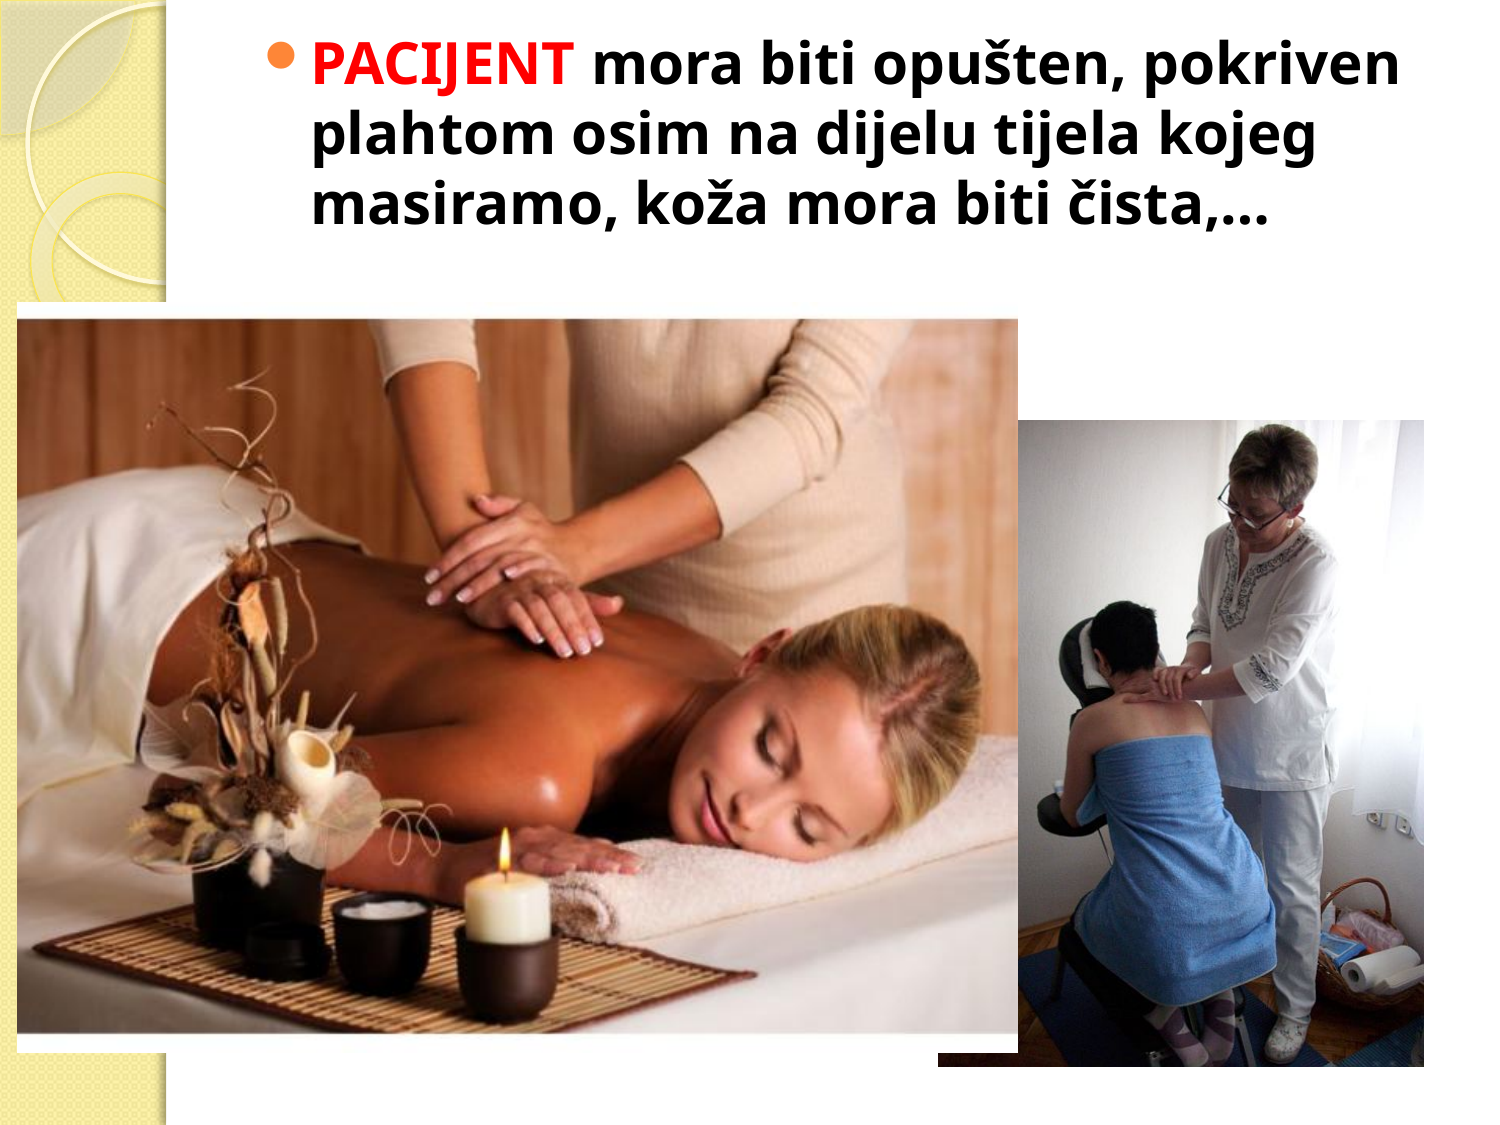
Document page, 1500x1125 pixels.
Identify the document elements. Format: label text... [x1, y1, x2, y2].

list PACIJENT mora biti opušten, pokriven plahtom osim na dijelu tijela kojeg masiramo, koža mora biti čista,… [235, 19, 1466, 1025]
picture [17, 302, 1424, 1067]
